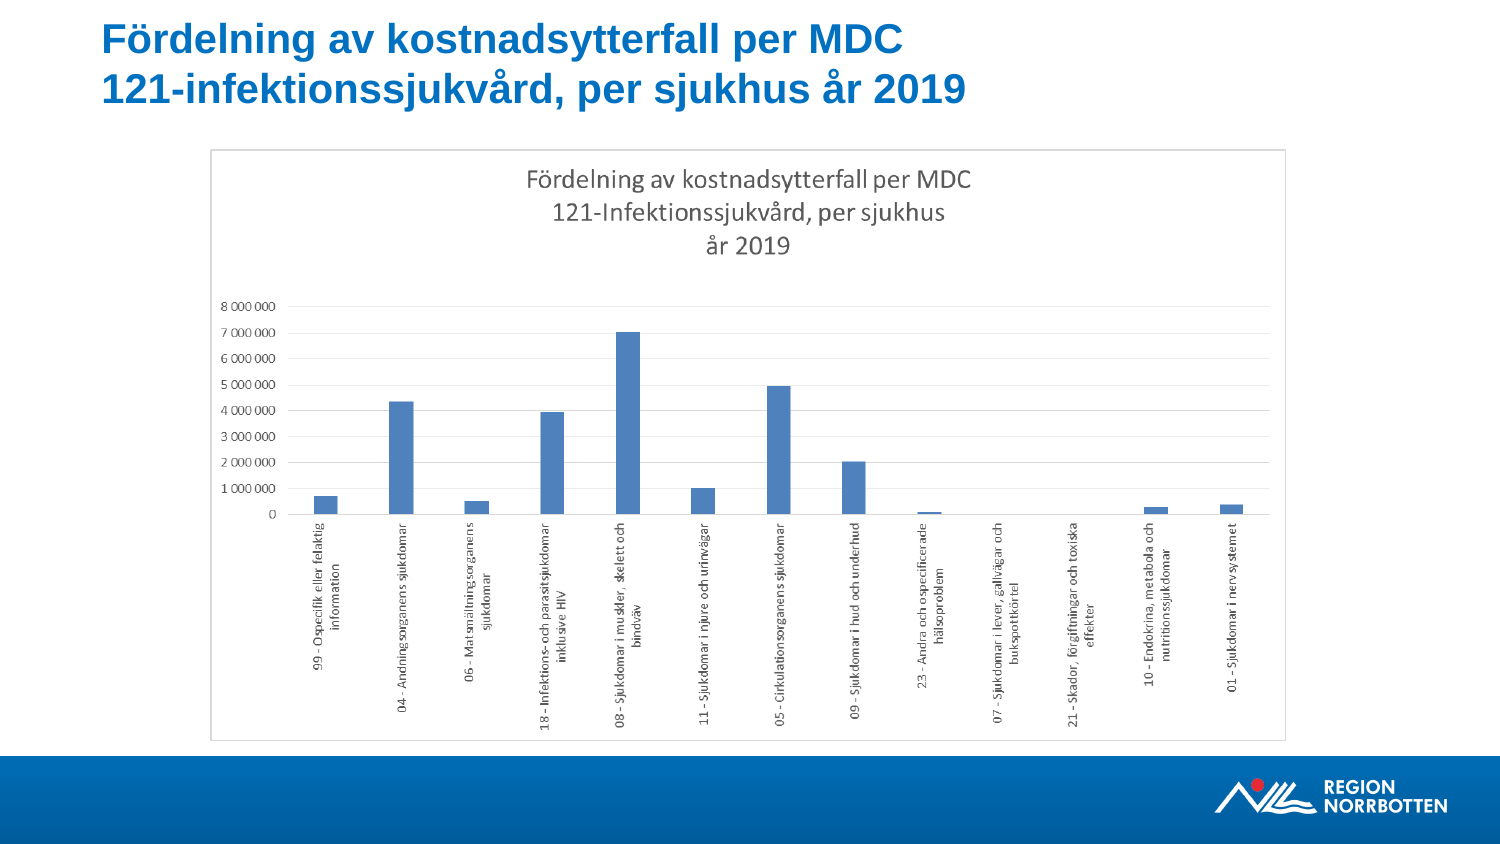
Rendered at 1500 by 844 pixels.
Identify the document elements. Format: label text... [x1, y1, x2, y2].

picture [210, 149, 1286, 741]
picture [0, 756, 1500, 844]
title Fördelning av kostnadsytterfall per MDC 121-infektionssjukvård, per sjukhus år 2019 [86, 29, 1068, 120]
